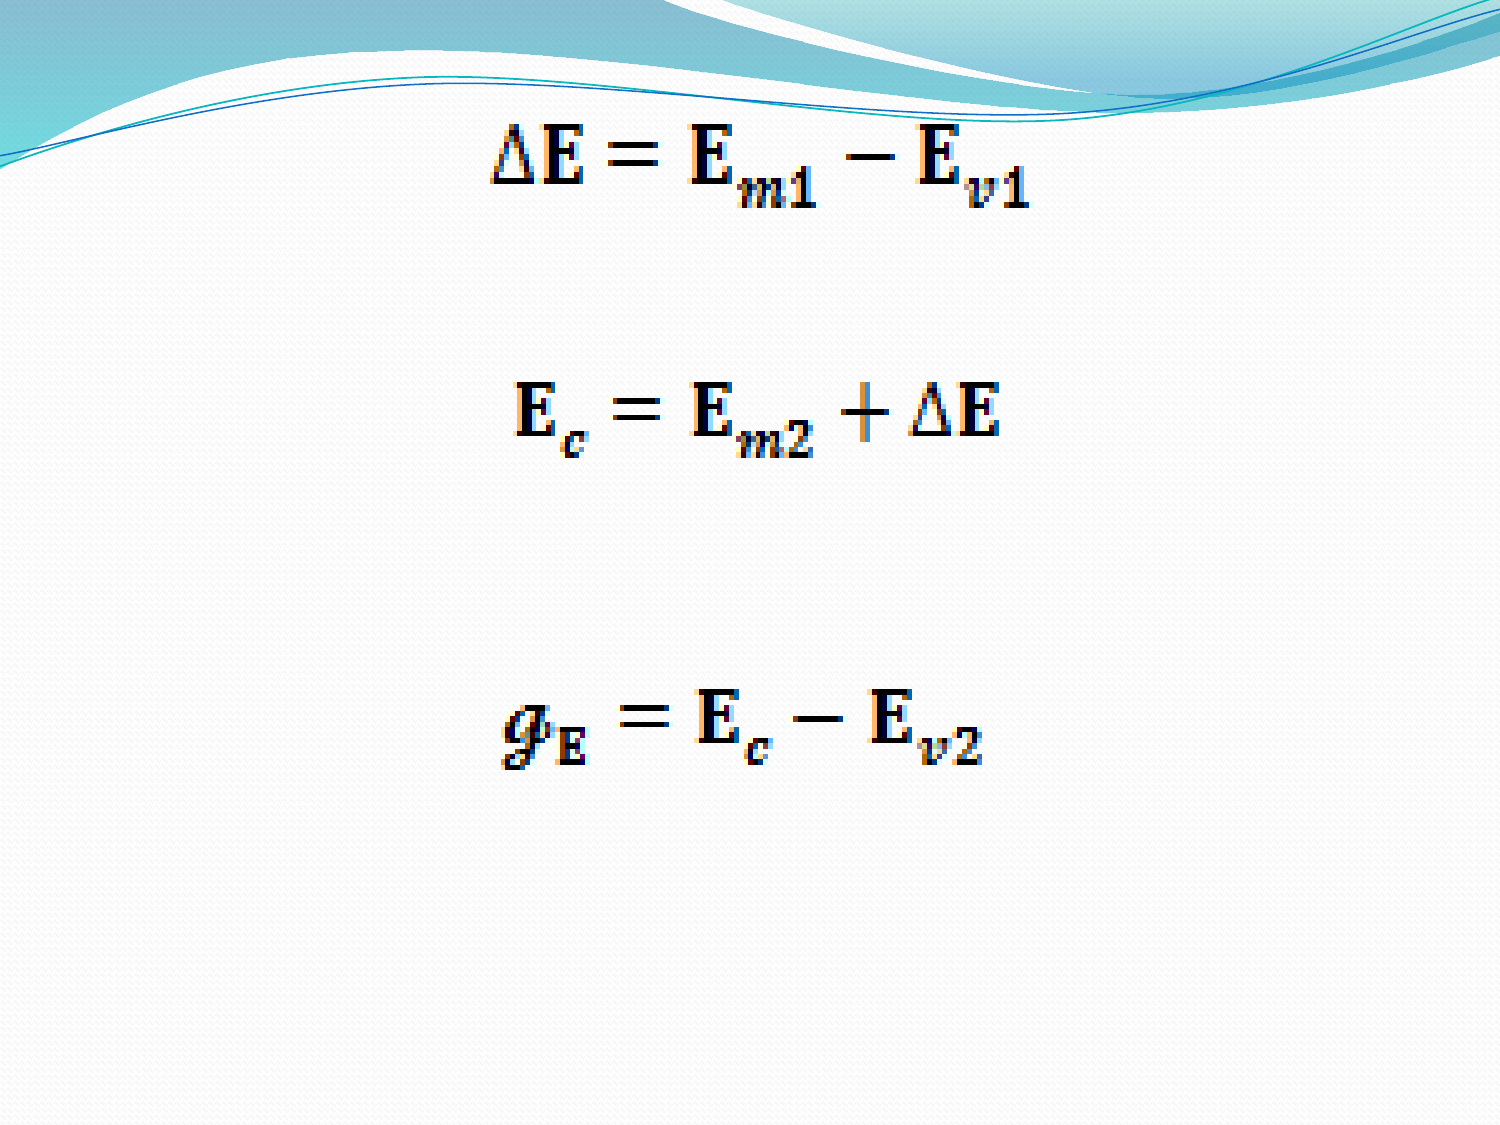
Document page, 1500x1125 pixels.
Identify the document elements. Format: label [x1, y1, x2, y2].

picture [501, 668, 987, 788]
picture [513, 361, 999, 480]
picture [489, 101, 1034, 232]
